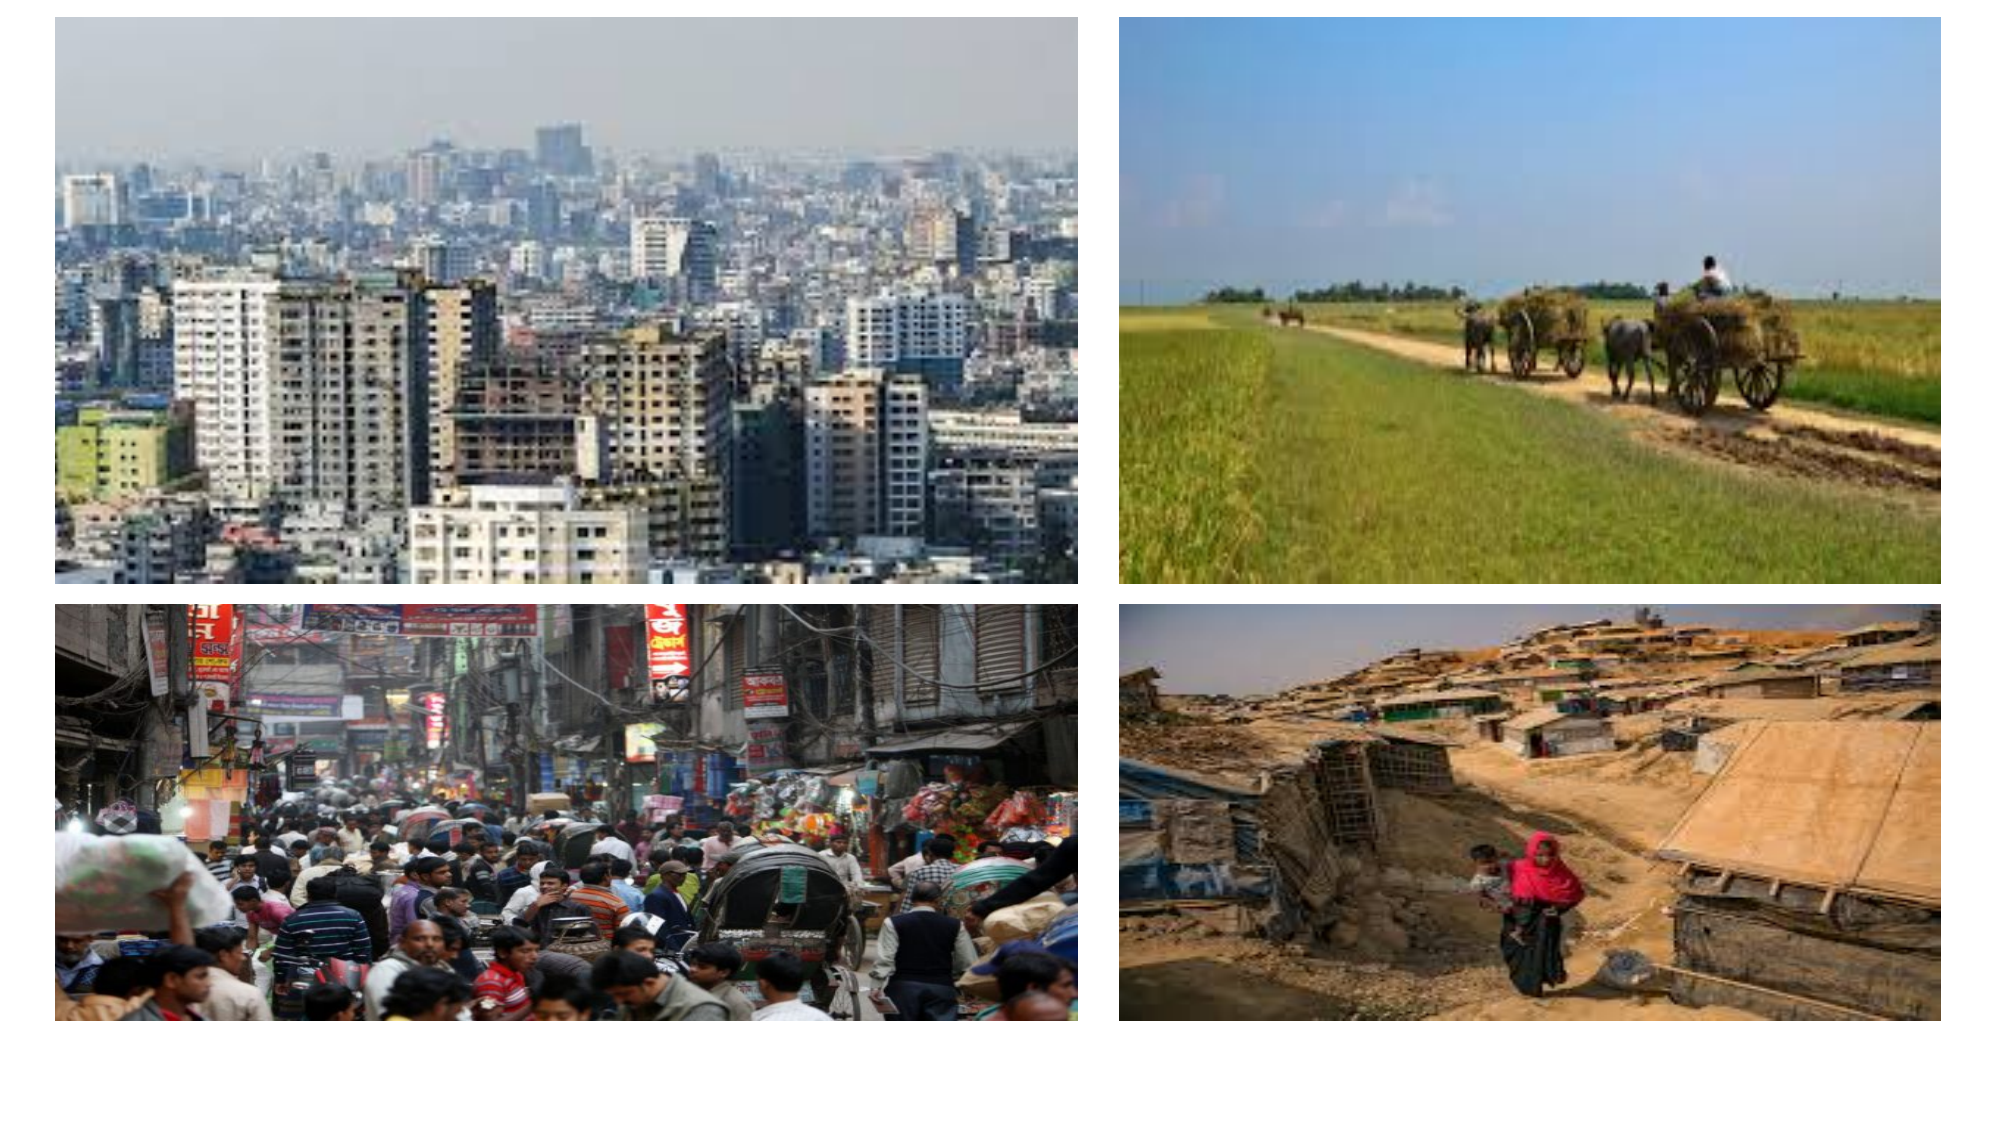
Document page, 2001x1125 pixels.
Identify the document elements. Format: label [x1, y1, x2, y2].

picture [55, 604, 1079, 1022]
picture [1119, 604, 1942, 1022]
picture [55, 17, 1079, 585]
picture [1119, 17, 1942, 585]
